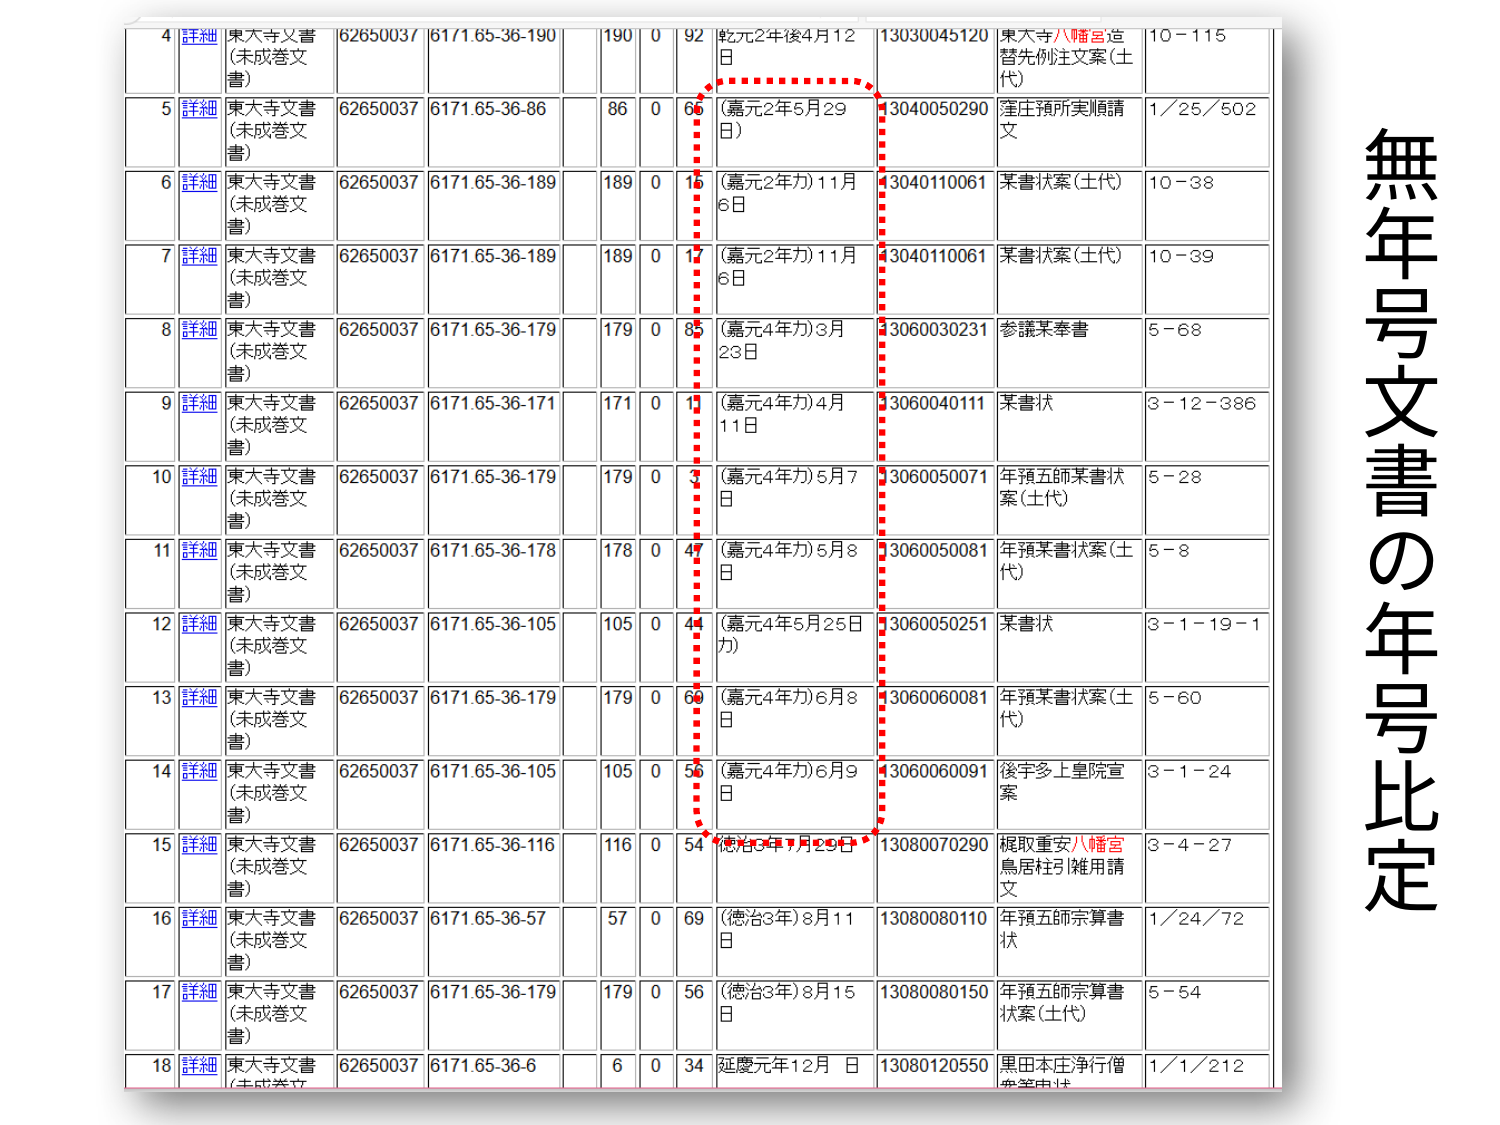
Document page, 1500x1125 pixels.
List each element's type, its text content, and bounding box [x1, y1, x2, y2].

title 無年号文書の年号比定 [1343, 43, 1444, 997]
picture [124, 17, 1282, 1092]
